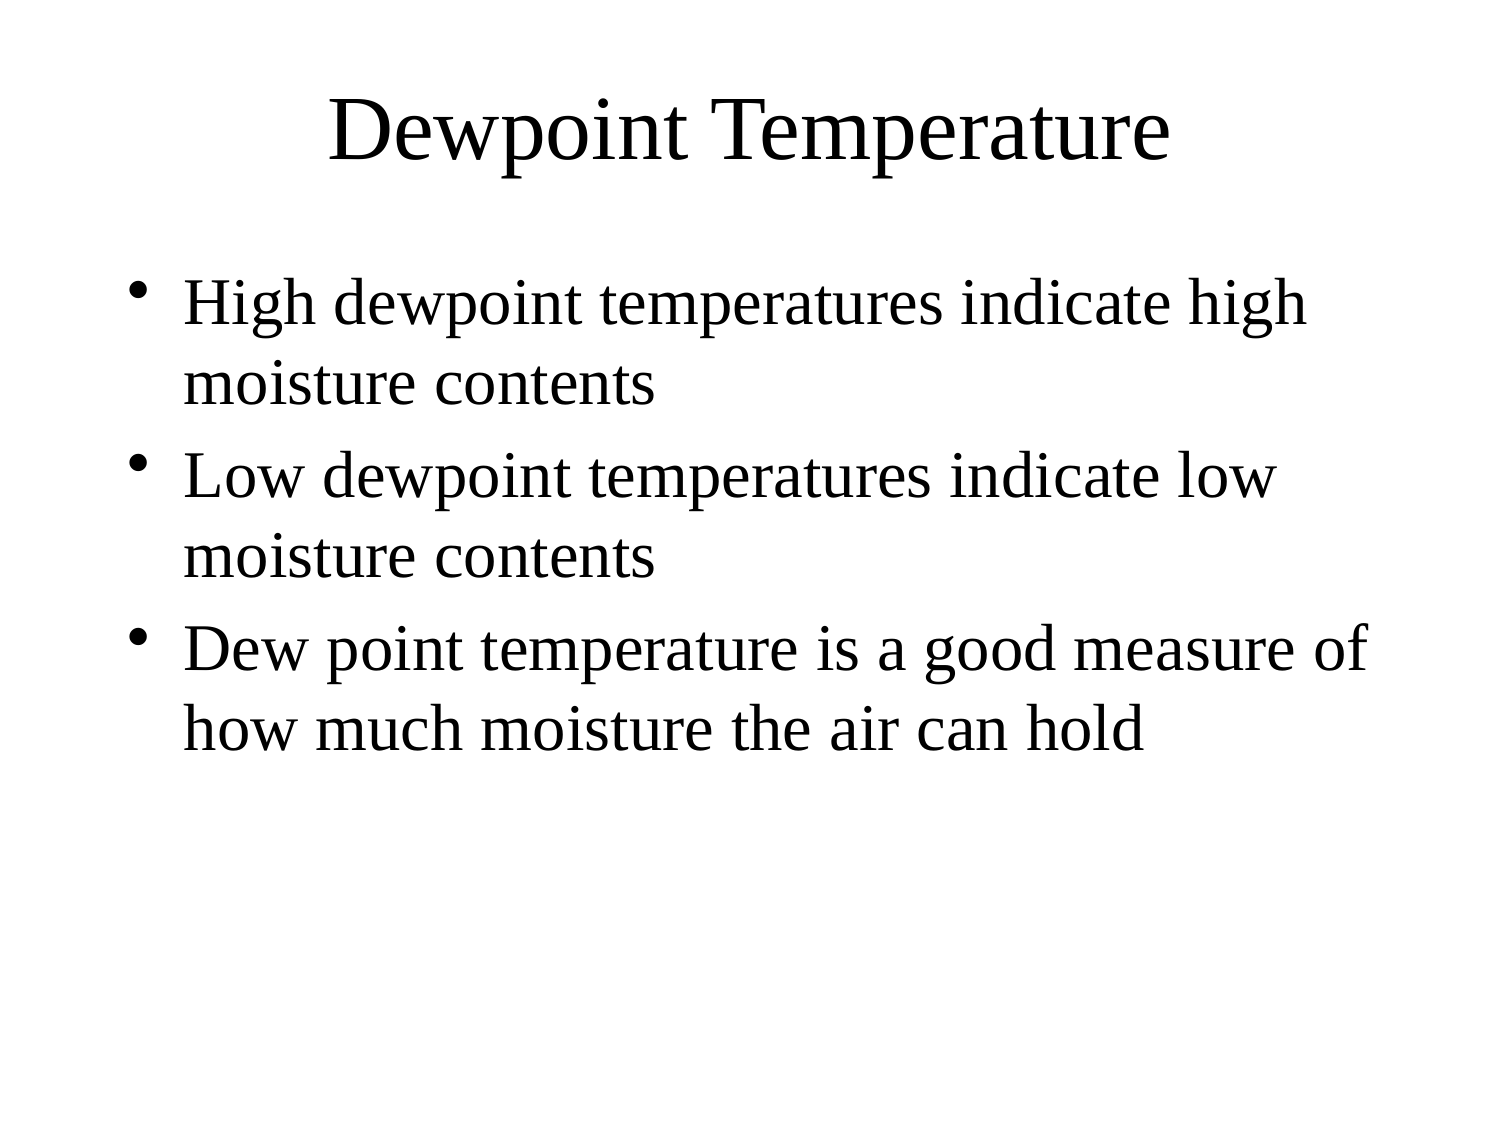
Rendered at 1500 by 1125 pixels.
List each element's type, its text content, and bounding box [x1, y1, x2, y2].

list High dewpoint temperatures indicate high moisture contents Low dewpoint temperatures indicate low moisture contents Dew point temperature is a good measure of how much moisture the air can hold [112, 249, 1388, 926]
title Dewpoint Temperature [112, 29, 1388, 218]
